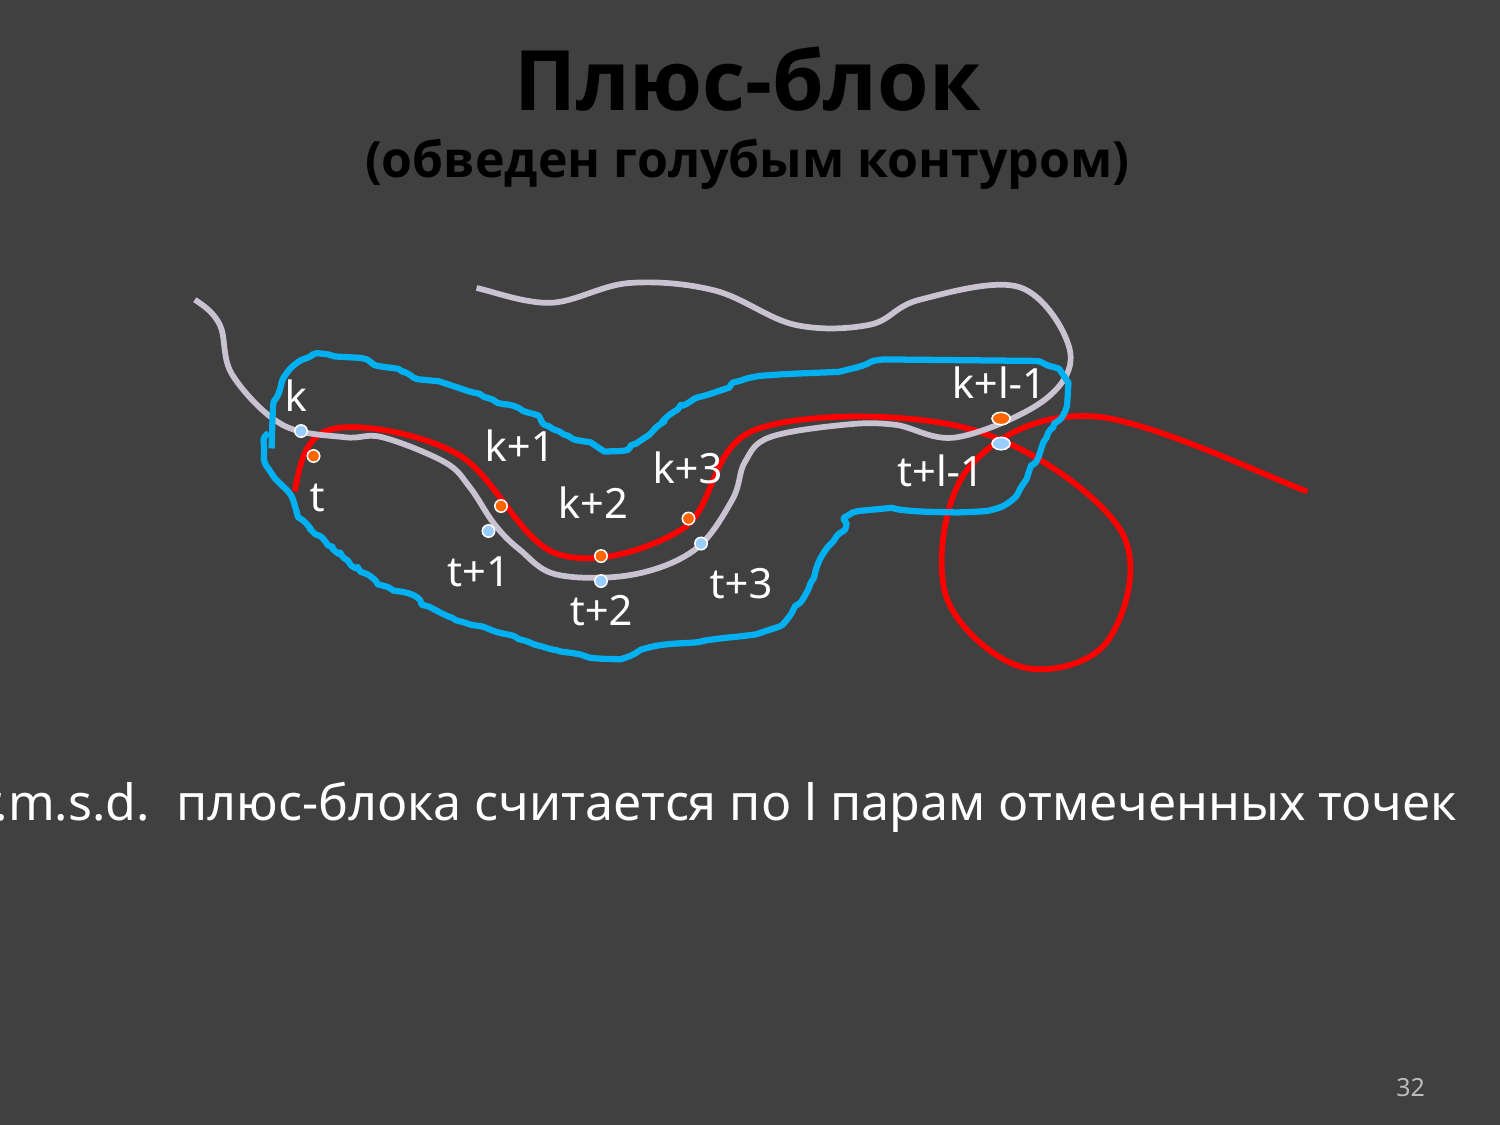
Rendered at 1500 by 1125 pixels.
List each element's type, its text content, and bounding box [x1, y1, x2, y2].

slide_number 32 [1299, 1052, 1425, 1113]
text_box r.m.s.d. плюс-блока считается по l парам отмеченных точек [0, 763, 1473, 838]
title Плюс-блок (обведен голубым контуром) [41, 0, 1454, 216]
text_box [194, 278, 1308, 676]
